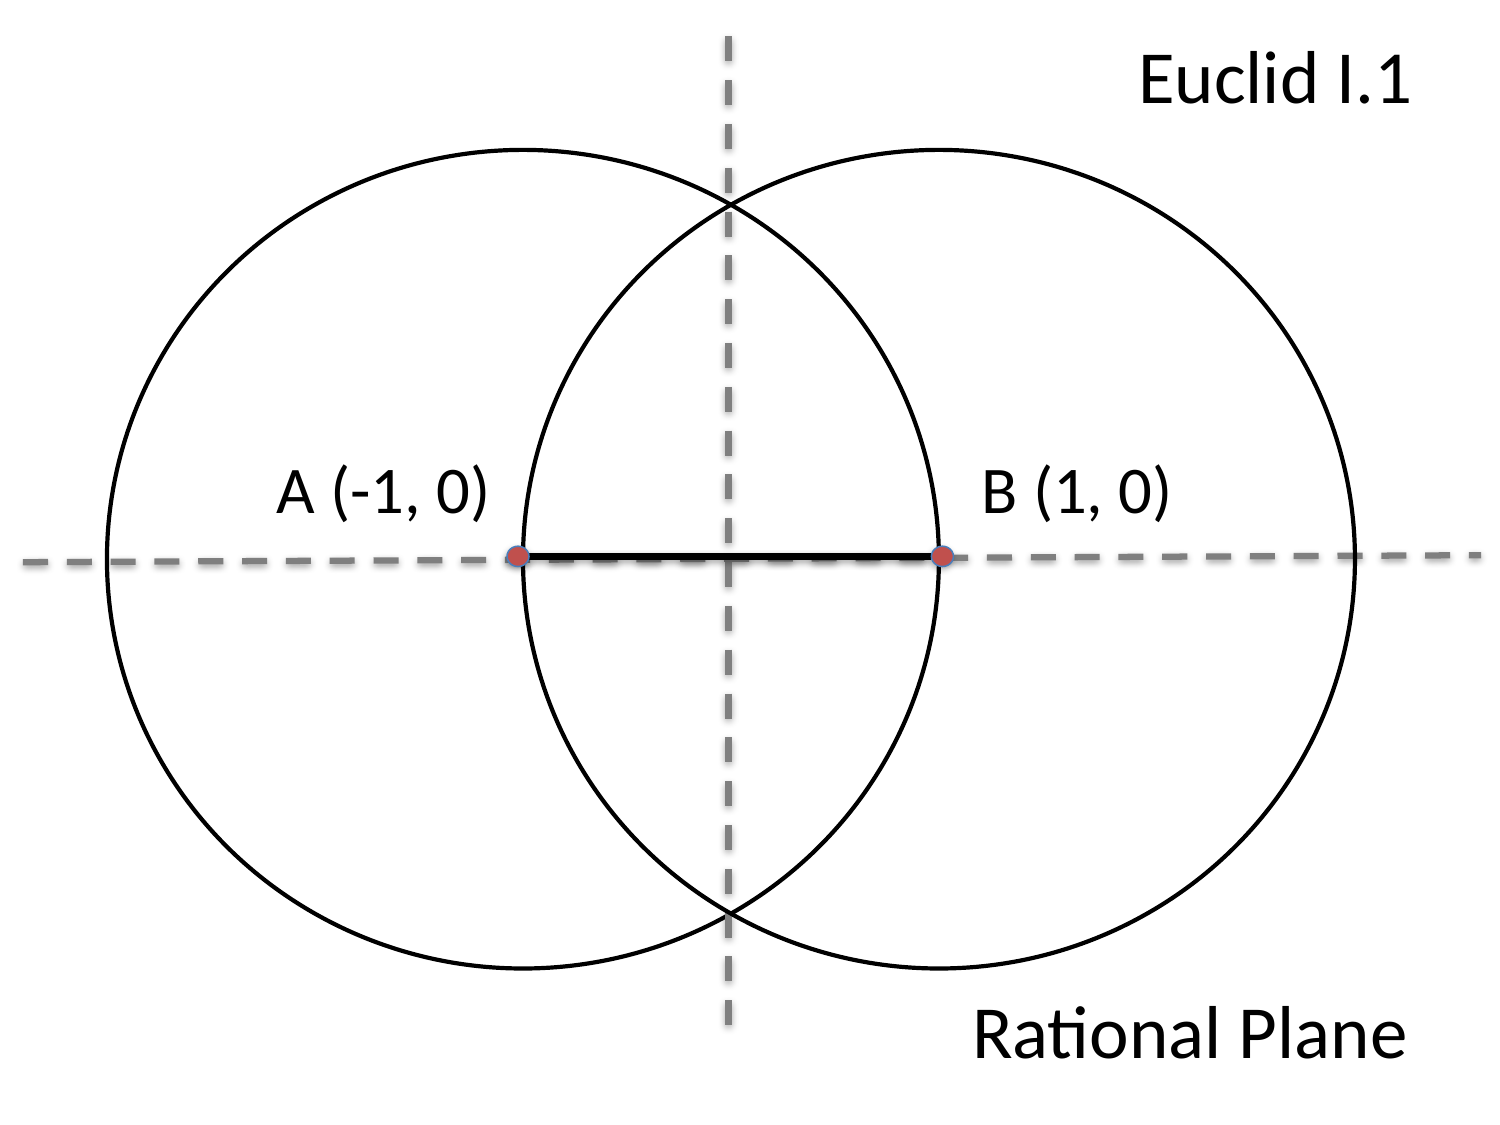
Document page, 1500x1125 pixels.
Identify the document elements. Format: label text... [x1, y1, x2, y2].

text_box Euclid I.1 [1123, 21, 1428, 127]
text_box [521, 571, 724, 913]
text_box [105, 571, 722, 971]
text_box A (-1, 0) [261, 439, 506, 535]
text_box [931, 545, 954, 553]
text_box [506, 545, 529, 553]
text_box [104, 147, 724, 553]
text_box B (1, 0) [967, 439, 1188, 535]
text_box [22, 554, 721, 563]
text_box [735, 554, 1482, 563]
text_box [732, 571, 1357, 971]
text_box [732, 147, 1358, 553]
text_box Rational Plane [957, 976, 1423, 1082]
text_box [521, 206, 724, 551]
